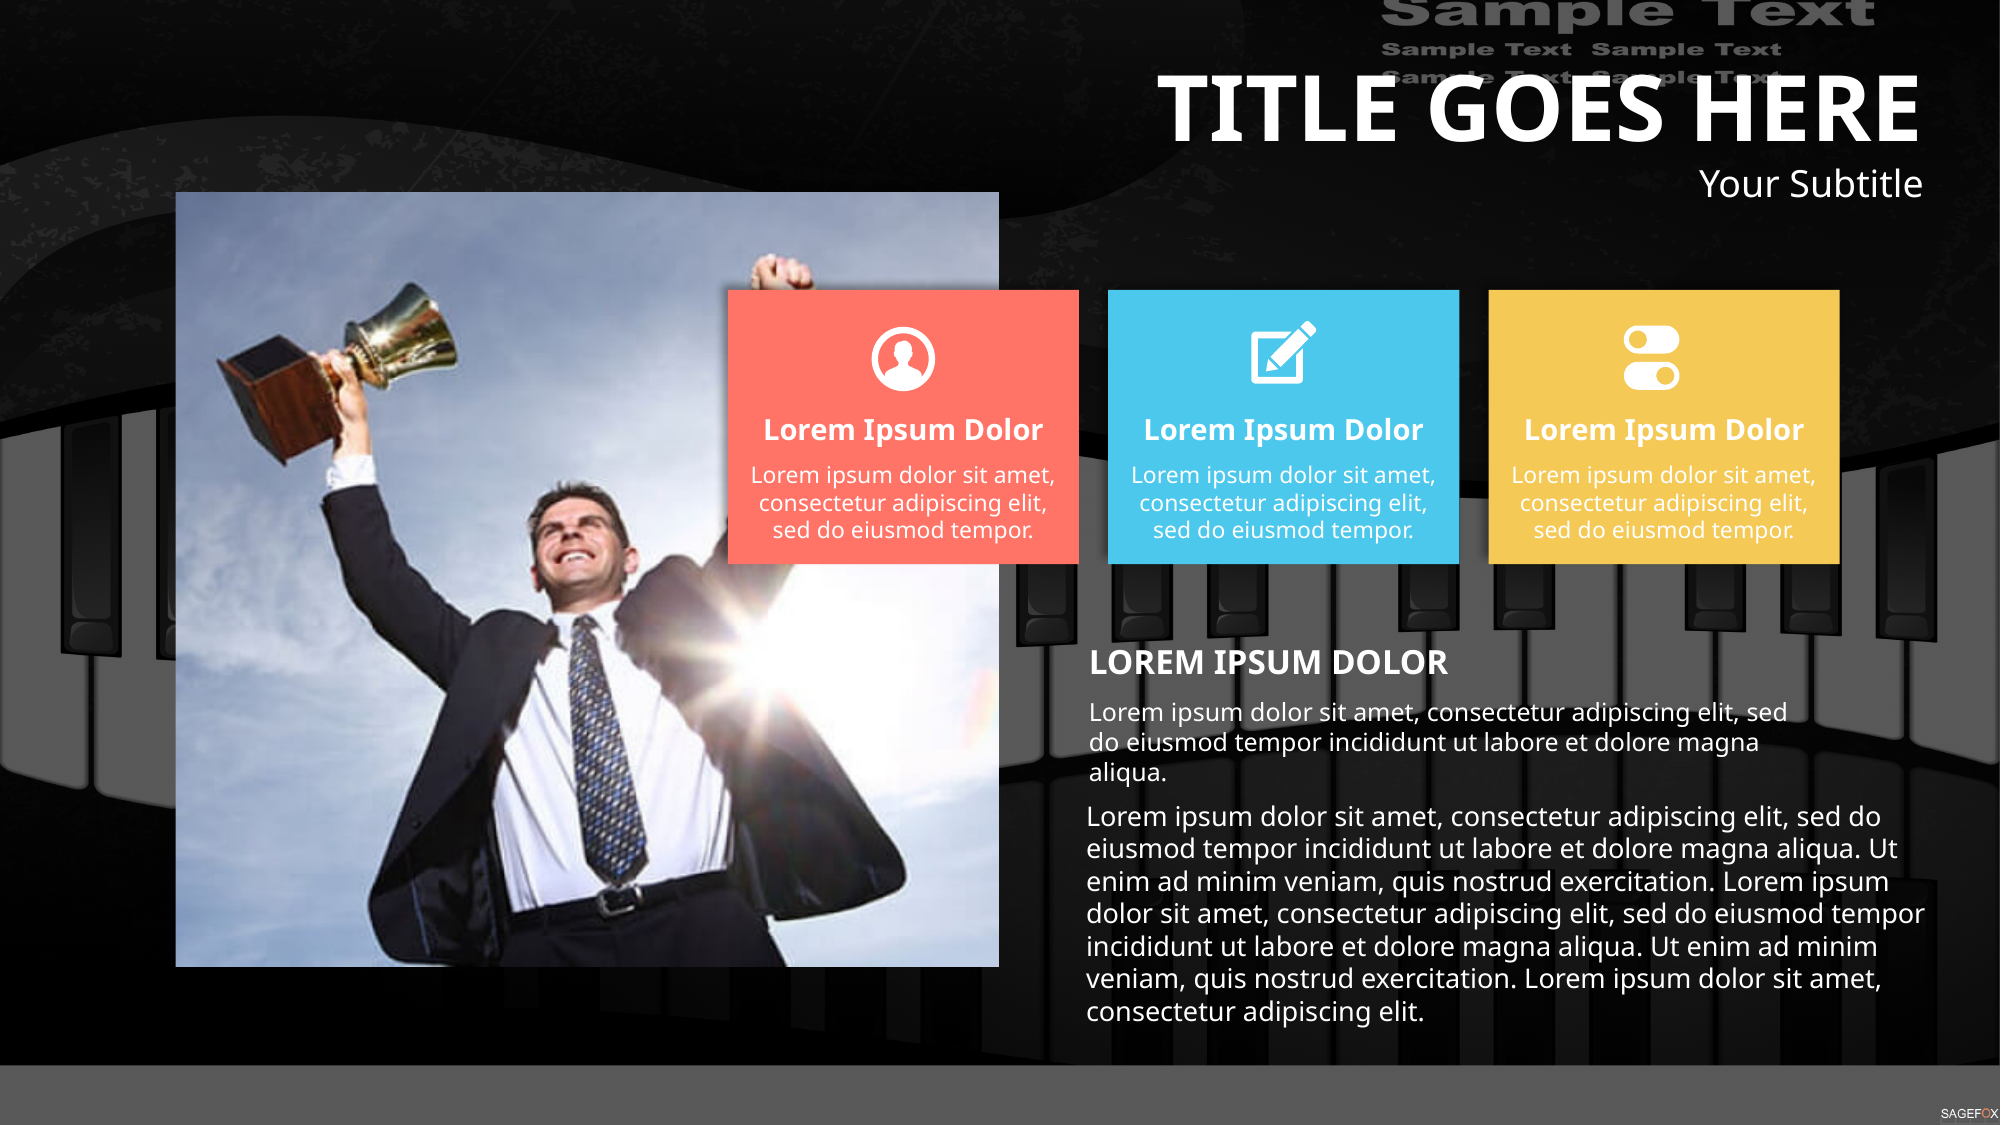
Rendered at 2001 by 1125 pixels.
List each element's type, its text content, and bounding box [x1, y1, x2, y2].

text_box [727, 289, 1080, 565]
text_box [1107, 289, 1460, 565]
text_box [1251, 321, 1317, 384]
text_box Lorem Ipsum Dolor Lorem ipsum dolor sit amet, consectetur adipiscing elit, sed do eiusmod tempor. [735, 405, 1072, 549]
text_box [1488, 289, 1841, 565]
text_box [871, 326, 936, 392]
text_box Lorem Ipsum Dolor Lorem ipsum dolor sit amet, consectetur adipiscing elit, sed do eiusmod tempor. [1496, 405, 1833, 549]
text_box [175, 192, 1000, 967]
text_box LOREM IPSUM DOLOR Lorem ipsum dolor sit amet, consectetur adipiscing elit, sed do eiusmod tempor incididunt ut labore et dolore magna aliqua. [1078, 636, 1833, 791]
picture [0, 0, 2001, 1125]
text_box Lorem ipsum dolor sit amet, consectetur adipiscing elit, sed do eiusmod tempor incididunt ut labore et dolore magna aliqua. Ut enim ad minim veniam, quis nostrud exercitation. Lorem ipsum dolor sit amet, consectetur adipiscing elit, sed do eiusmod tempor incididunt ut labore et dolore magna aliqua. Ut enim ad minim veniam, quis nostrud exercitation. Lorem ipsum dolor sit amet, consectetur adipiscing elit. [1071, 791, 1969, 1035]
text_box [1623, 325, 1680, 390]
text_box Lorem Ipsum Dolor Lorem ipsum dolor sit amet, consectetur adipiscing elit, sed do eiusmod tempor. [1115, 405, 1452, 549]
text_box TITLE GOES HERE Your Subtitle [1035, 42, 1939, 212]
